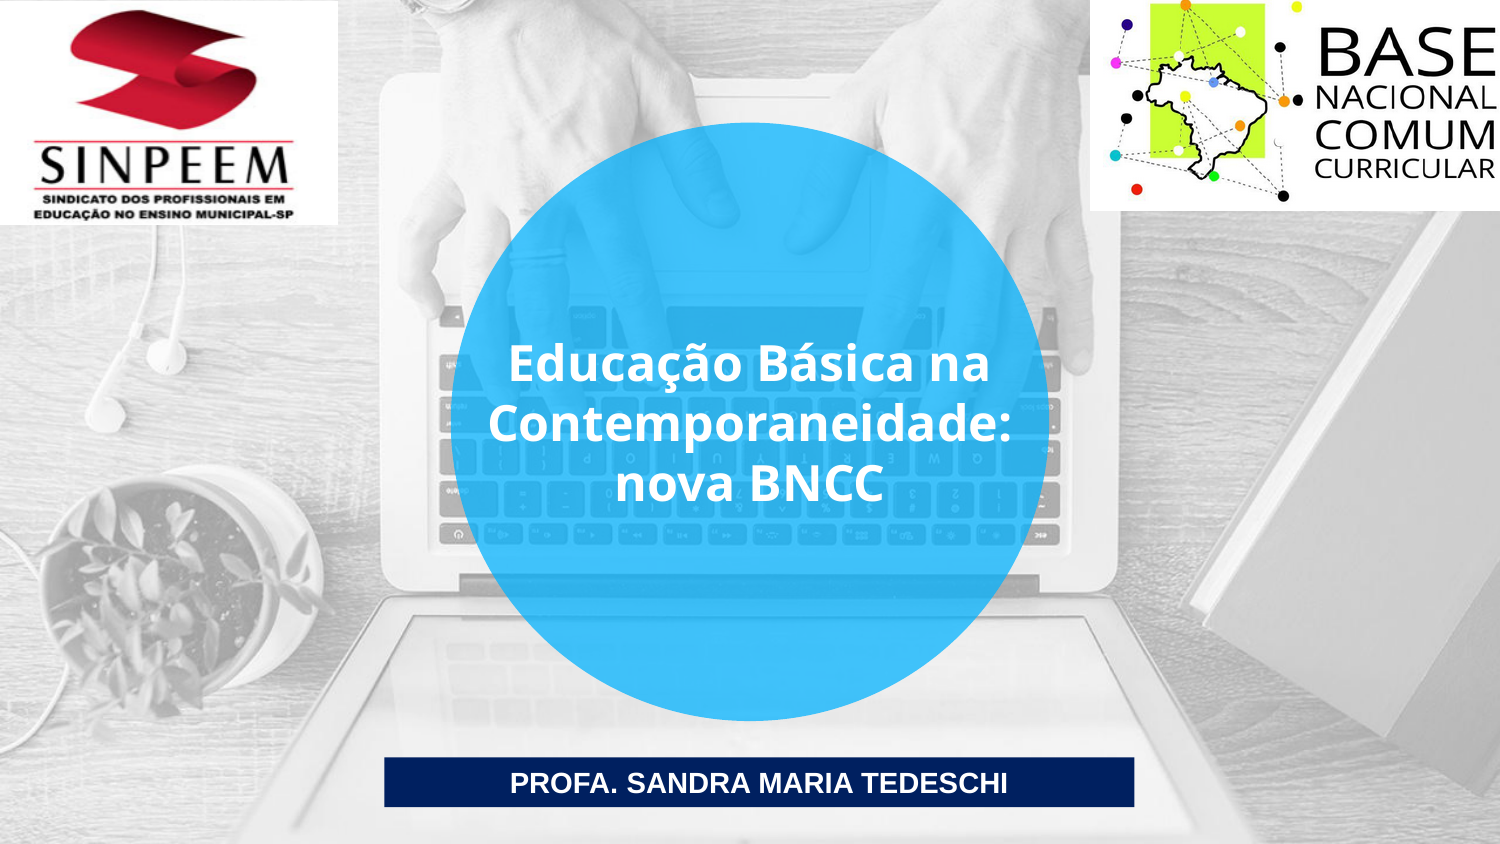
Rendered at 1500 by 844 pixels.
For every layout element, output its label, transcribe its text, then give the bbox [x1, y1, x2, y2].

picture [1090, 0, 1500, 212]
title Educação Básica na Contemporaneidade: nova BNCC [450, 122, 1050, 722]
text_box PROFA. SANDRA MARIA TEDESCHI [384, 757, 1135, 808]
picture [0, 1, 338, 225]
text_box [0, 0, 1500, 844]
